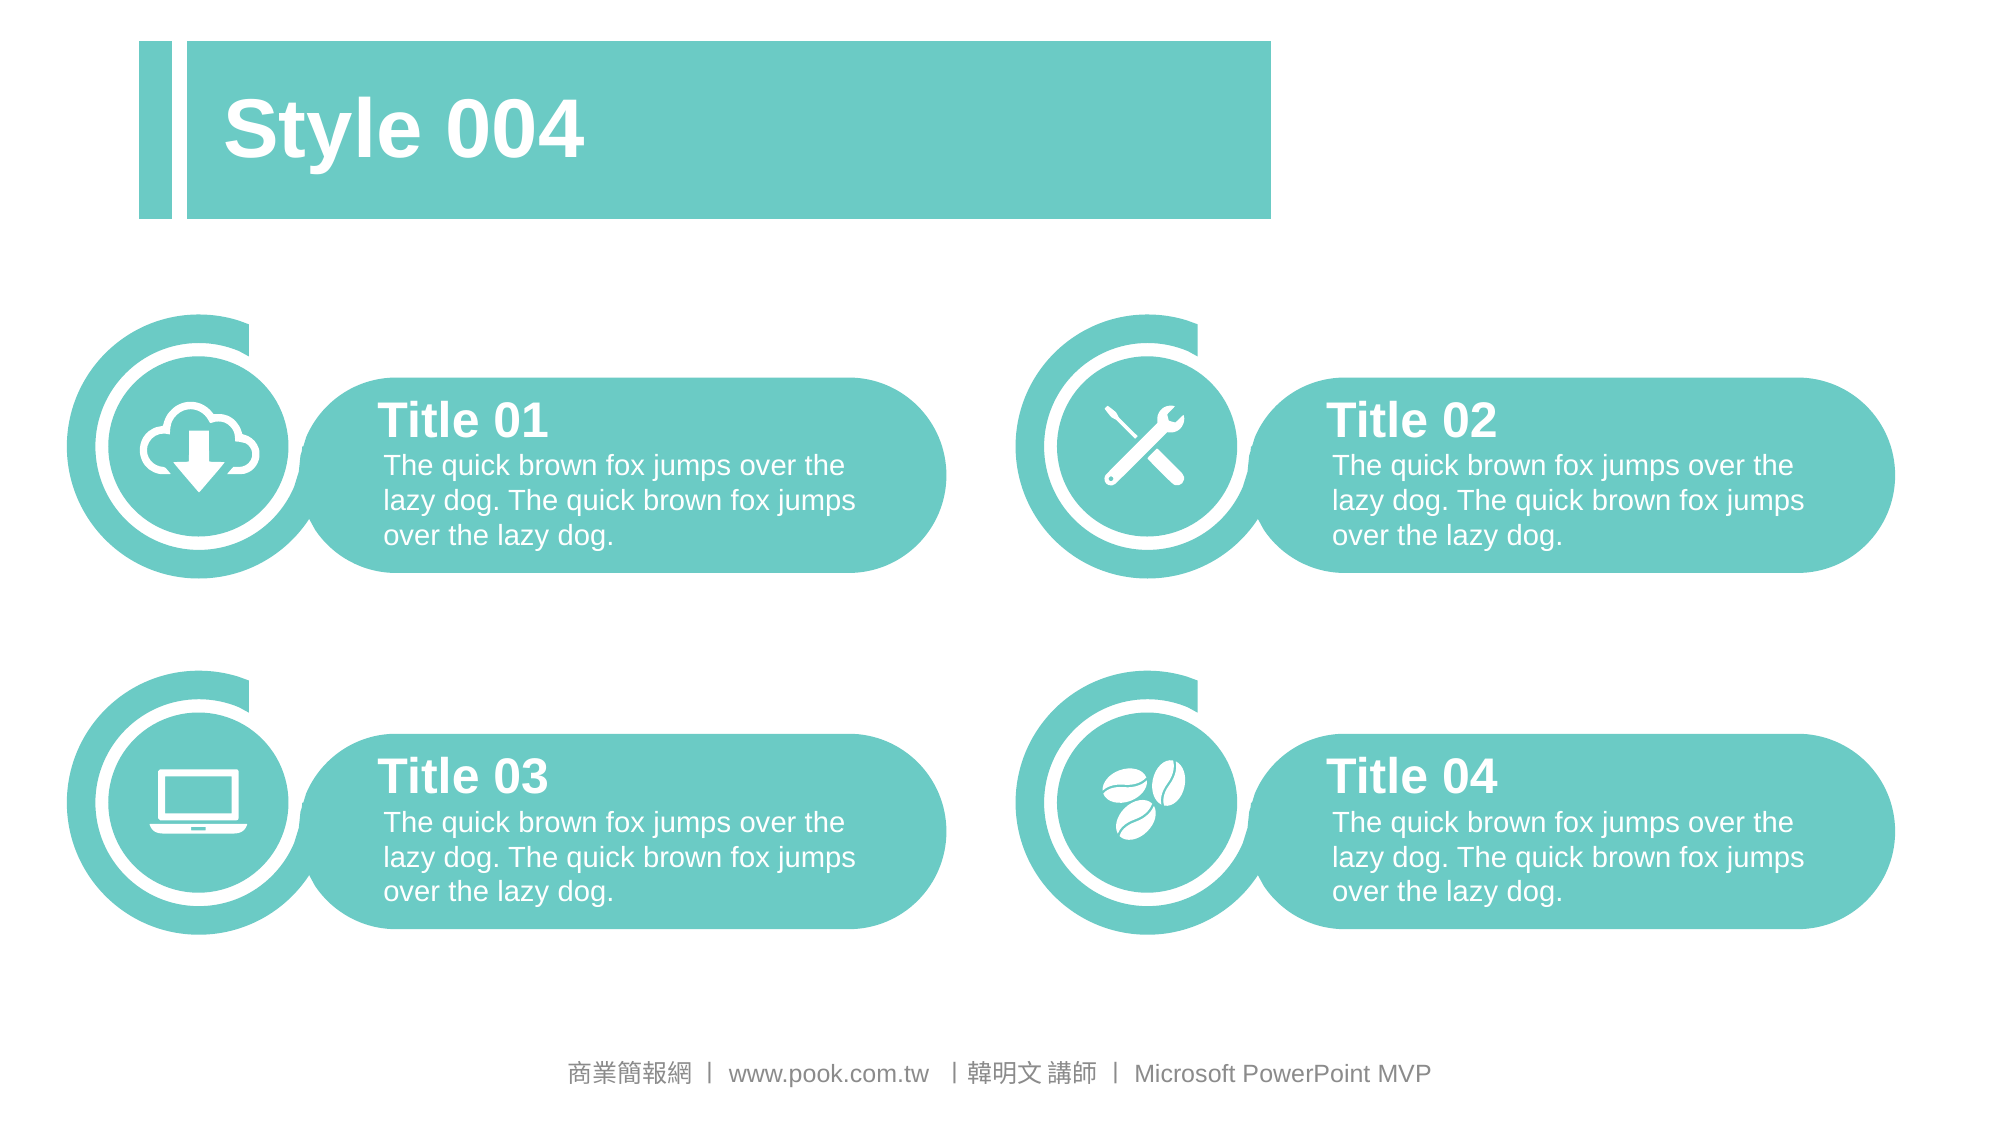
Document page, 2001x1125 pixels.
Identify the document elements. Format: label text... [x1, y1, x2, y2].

text_box The quick brown fox jumps over the lazy dog. The quick brown fox jumps over the lazy dog. [1317, 795, 1839, 916]
text_box [107, 711, 290, 894]
title Style 004 [208, 55, 1249, 205]
text_box [1014, 669, 1897, 936]
text_box Title 01 [362, 380, 658, 456]
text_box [1104, 405, 1185, 486]
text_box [137, 400, 260, 493]
text_box Title 02 [1311, 380, 1607, 456]
text_box [1055, 355, 1239, 538]
text_box The quick brown fox jumps over the lazy dog. The quick brown fox jumps over the lazy dog. [368, 439, 890, 559]
text_box [1014, 313, 1897, 580]
text_box Title 03 [362, 736, 658, 812]
text_box [1152, 760, 1186, 806]
footer 商業簡報網 〡www.pook.com.tw 〡韓明文 講師 〡Microsoft PowerPoint MVP [342, 1042, 1658, 1103]
text_box [65, 313, 948, 580]
text_box [1055, 711, 1239, 894]
text_box Title 04 [1311, 736, 1607, 812]
text_box [65, 669, 948, 936]
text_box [149, 769, 248, 834]
text_box The quick brown fox jumps over the lazy dog. The quick brown fox jumps over the lazy dog. [1317, 439, 1839, 559]
text_box [107, 355, 290, 538]
text_box [1102, 768, 1156, 840]
text_box The quick brown fox jumps over the lazy dog. The quick brown fox jumps over the lazy dog. [368, 795, 890, 916]
